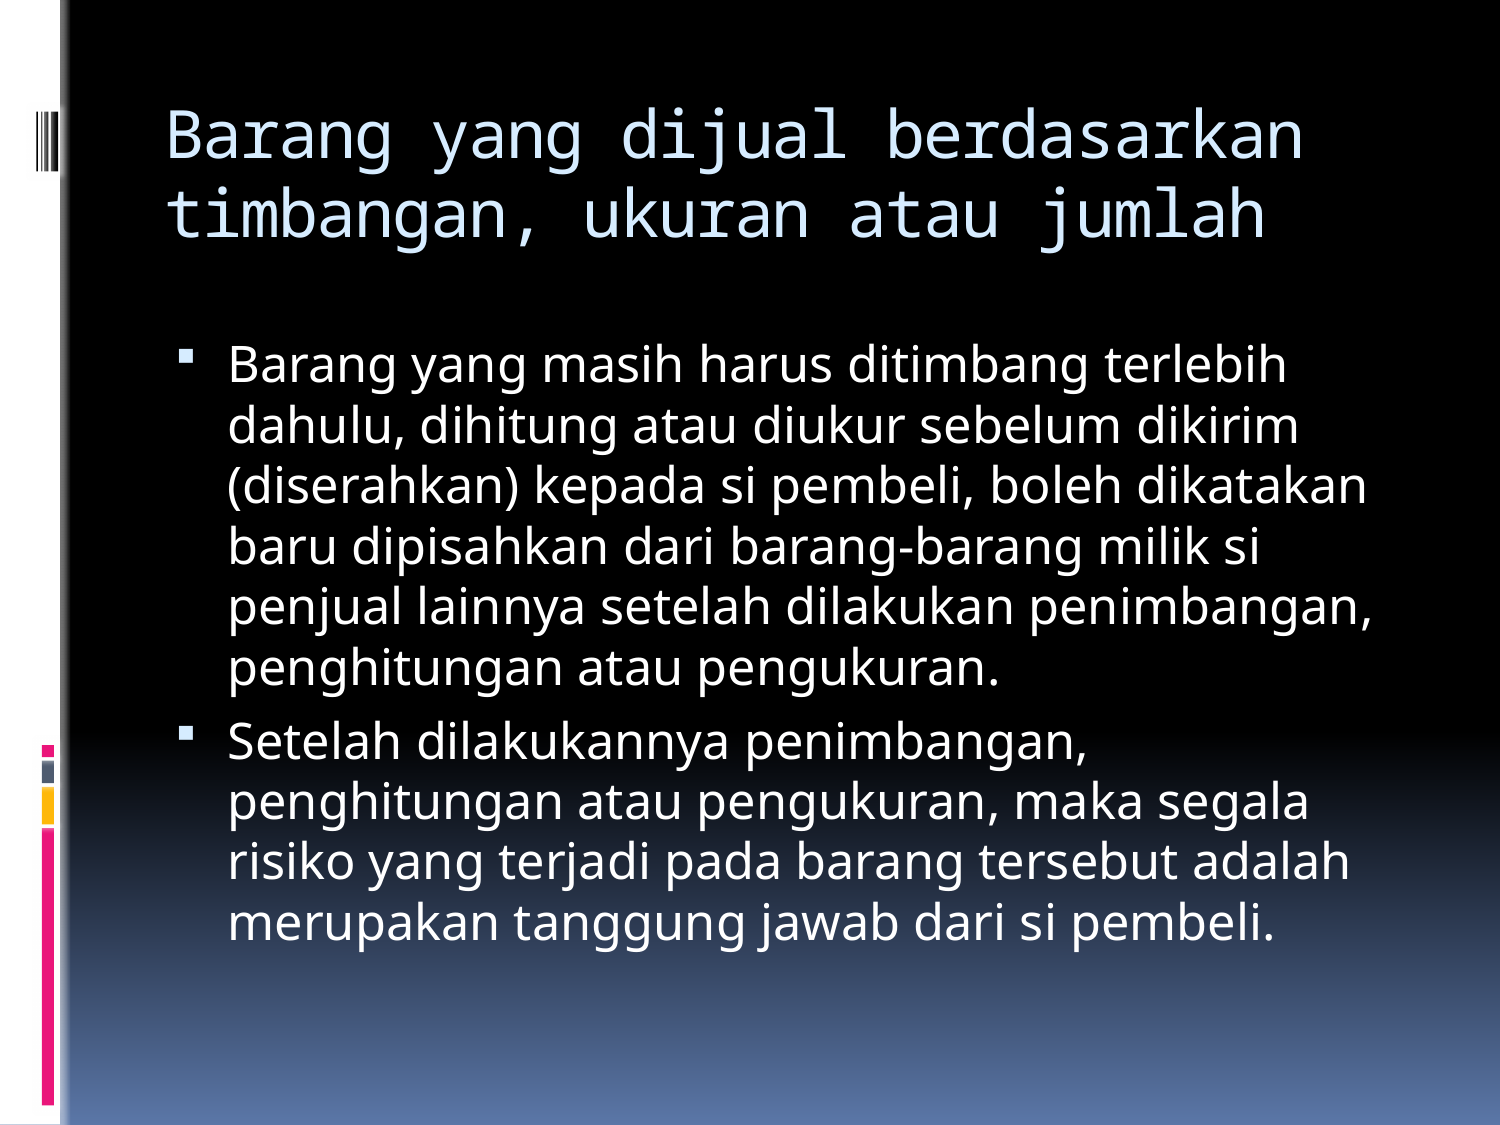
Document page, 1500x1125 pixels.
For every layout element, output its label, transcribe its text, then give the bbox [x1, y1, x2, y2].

title Barang yang dijual berdasarkan timbangan, ukuran atau jumlah [150, 83, 1425, 250]
list Barang yang masih harus ditimbang terlebih dahulu, dihitung atau diukur sebelum dikirim (diserahkan) kepada si pembeli, boleh dikatakan baru dipisahkan dari barang-barang milik si penjual lainnya setelah dilakukan penimbangan, penghitungan atau pengukuran. Setelah dilakukannya penimbangan, penghitungan atau pengukuran, maka segala risiko yang terjadi pada barang tersebut adalah merupakan tanggung jawab dari si pembeli. [150, 324, 1425, 1043]
